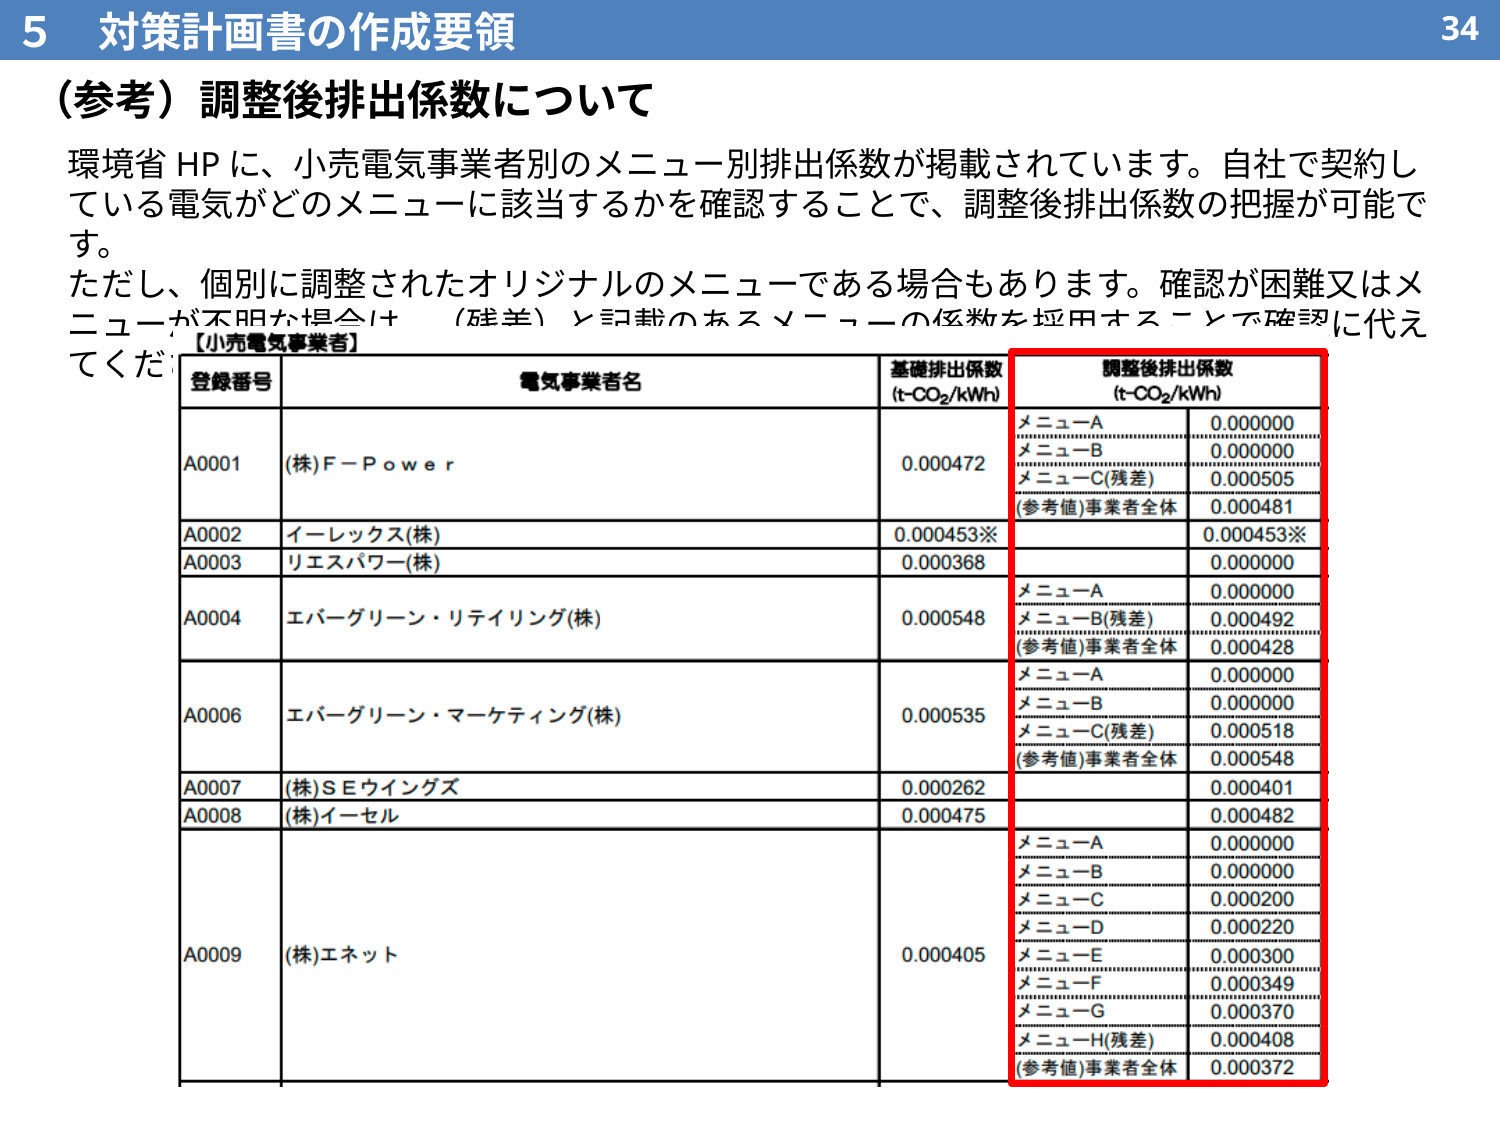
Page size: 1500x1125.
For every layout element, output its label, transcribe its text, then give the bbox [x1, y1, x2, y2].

slide_number 33 [1319, 3, 1495, 57]
picture [172, 326, 1330, 1088]
text_box 環境省HPに、小売電気事業者別のメニュー別排出係数が掲載されています。自社で契約している電気がどのメニューに該当するかを確認することで、調整後排出係数の把握が可能です。 ただし、個別に調整されたオリジナルのメニューである場合もあります。確認が困難又はメニューが不明な場合は、（残差）と記載のあるメニューの係数を採用することで確認に代えてください。 [53, 135, 1447, 390]
text_box ５ 対策計画書の作成要領 [0, 0, 1412, 56]
text_box （参考）調整後排出係数について [0, 66, 1483, 132]
